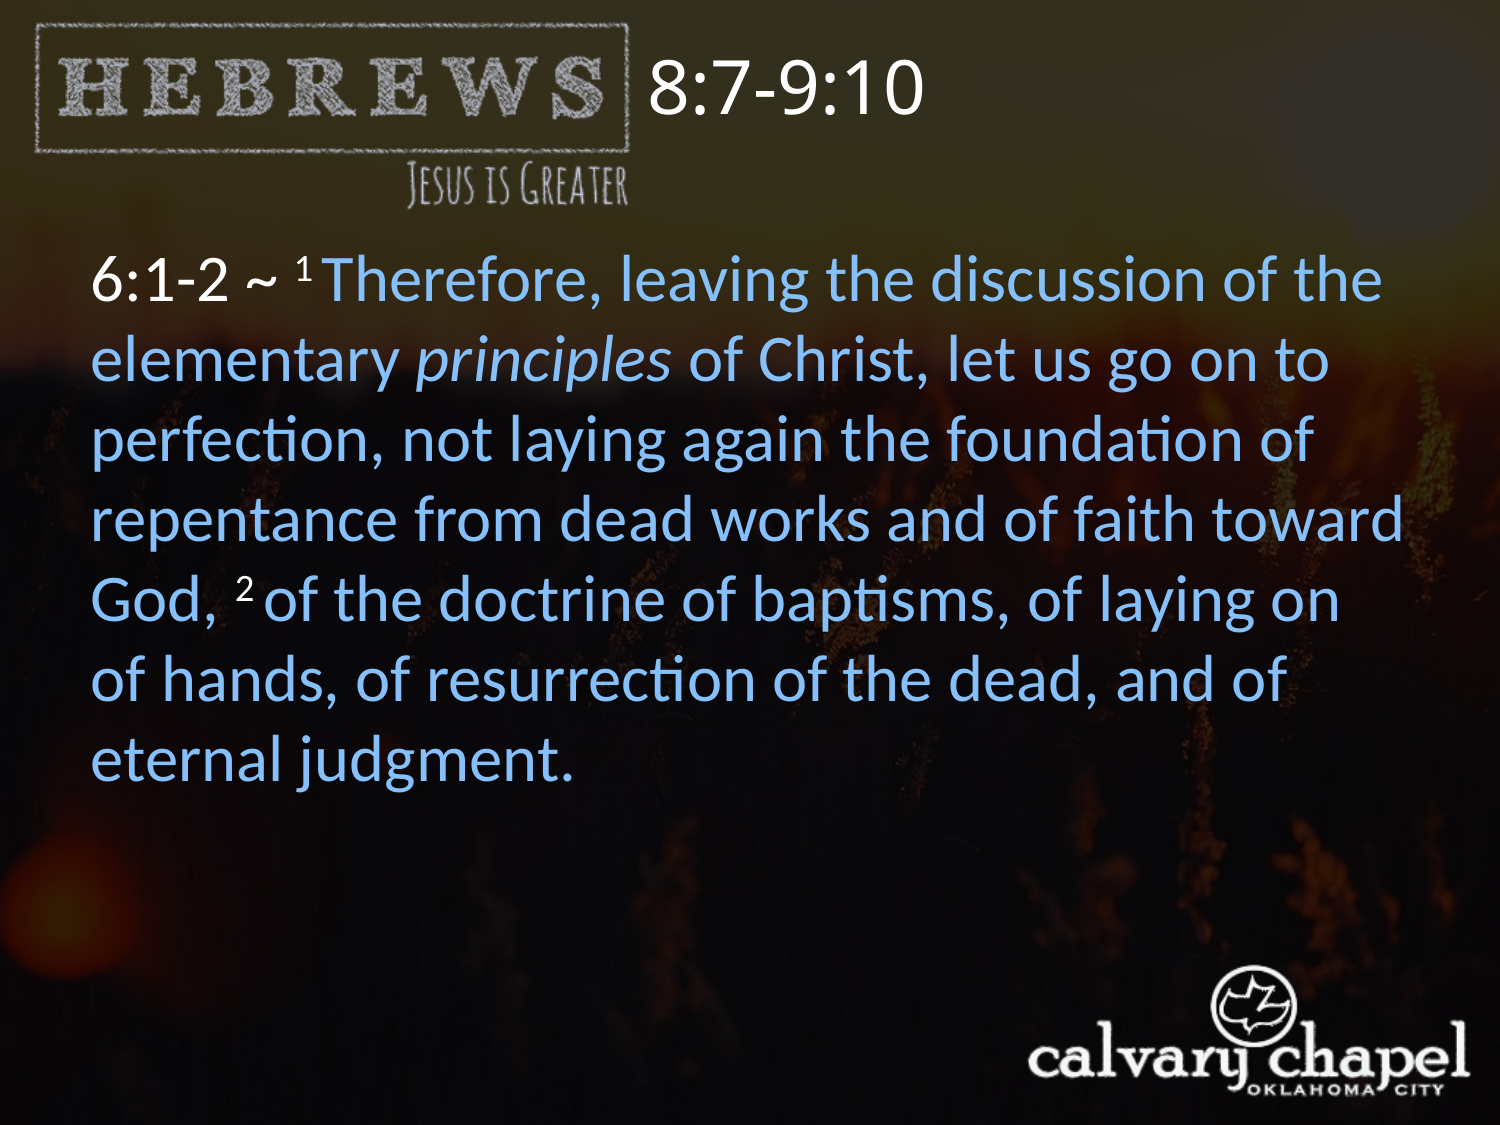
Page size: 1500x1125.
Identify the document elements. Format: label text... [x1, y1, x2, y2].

text_box 6:1-2 ~ 1 Therefore, leaving the discussion of the elementary principles of Christ, let us go on to perfection, not laying again the foundation of repentance from dead works and of faith toward God, 2 of the doctrine of baptisms, of laying on of hands, of resurrection of the dead, and of eternal judgment. [76, 227, 1427, 802]
picture [0, 0, 1500, 1125]
text_box 8:7-9:10 [632, 32, 1130, 138]
